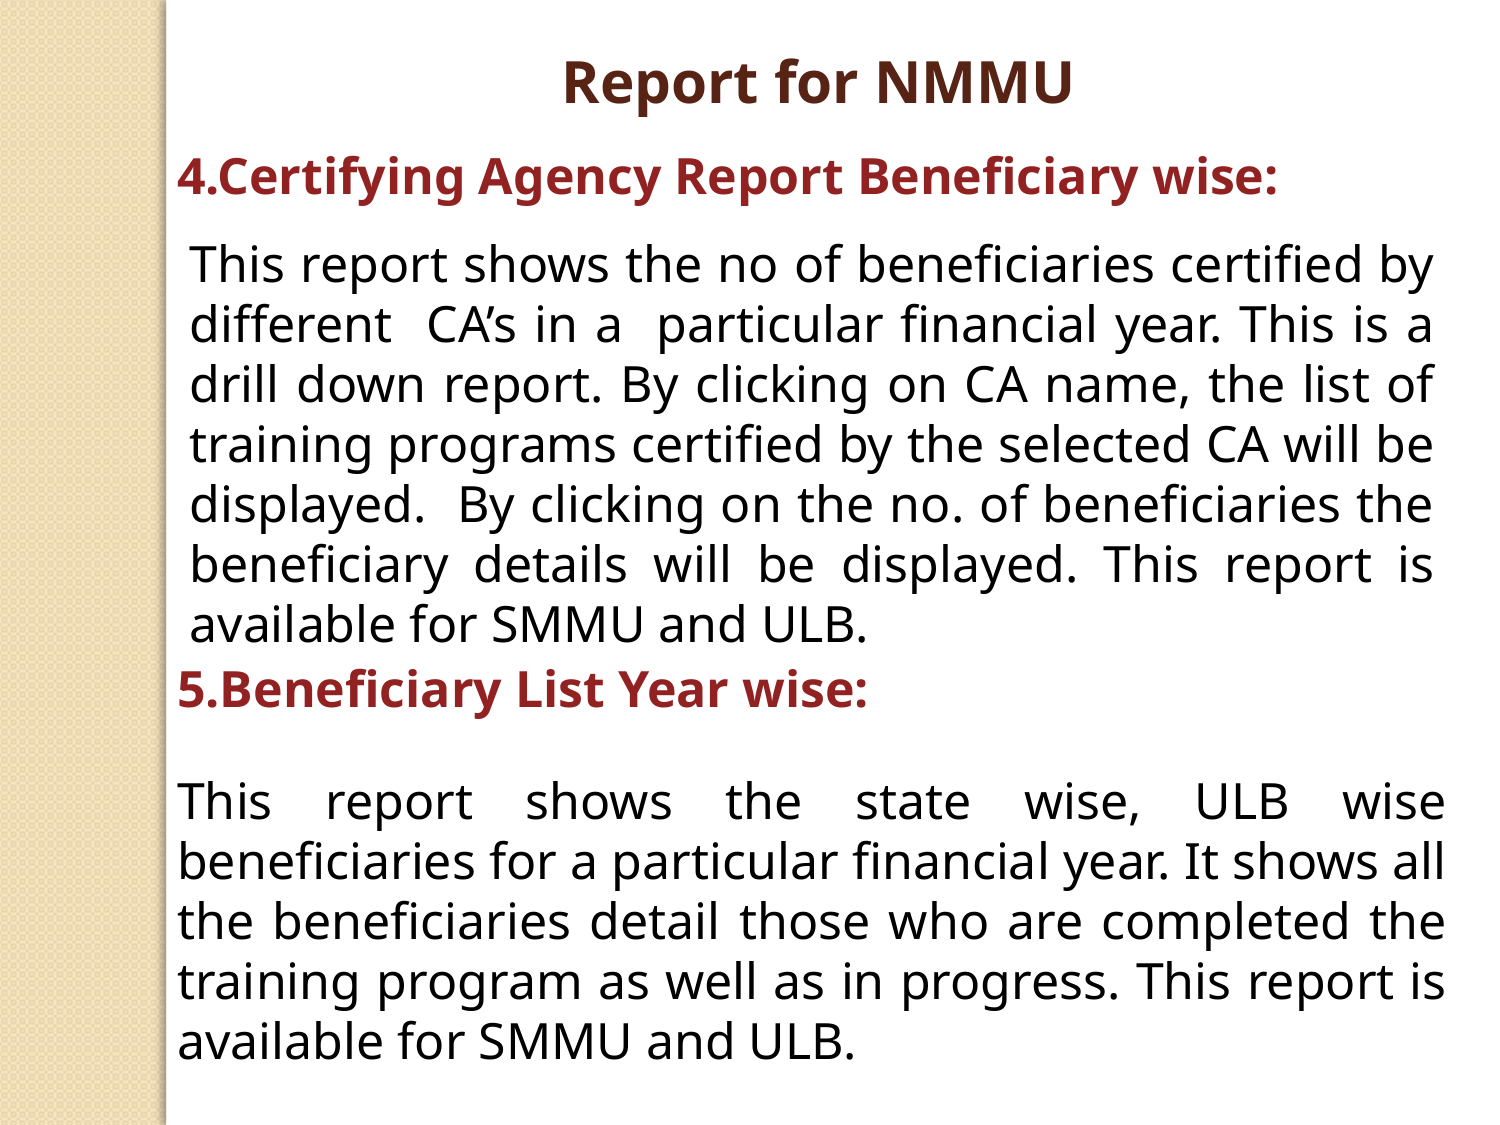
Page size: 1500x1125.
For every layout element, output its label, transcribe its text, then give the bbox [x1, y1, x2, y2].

text_box This report shows the state wise, ULB wise beneficiaries for a particular financial year. It shows all the beneficiaries detail those who are completed the training program as well as in progress. This report is available for SMMU and ULB. [162, 762, 1463, 1123]
text_box Report for NMMU [162, 37, 1475, 125]
text_box This report shows the no of beneficiaries certified by different CA’s in a particular financial year. This is a drill down report. By clicking on CA name, the list of training programs certified by the selected CA will be displayed. By clicking on the no. of beneficiaries the beneficiary details will be displayed. This report is available for SMMU and ULB. [174, 224, 1450, 705]
text_box 5.Beneficiary List Year wise: [162, 649, 1425, 725]
text_box 4.Certifying Agency Report Beneficiary wise: [162, 137, 1475, 213]
